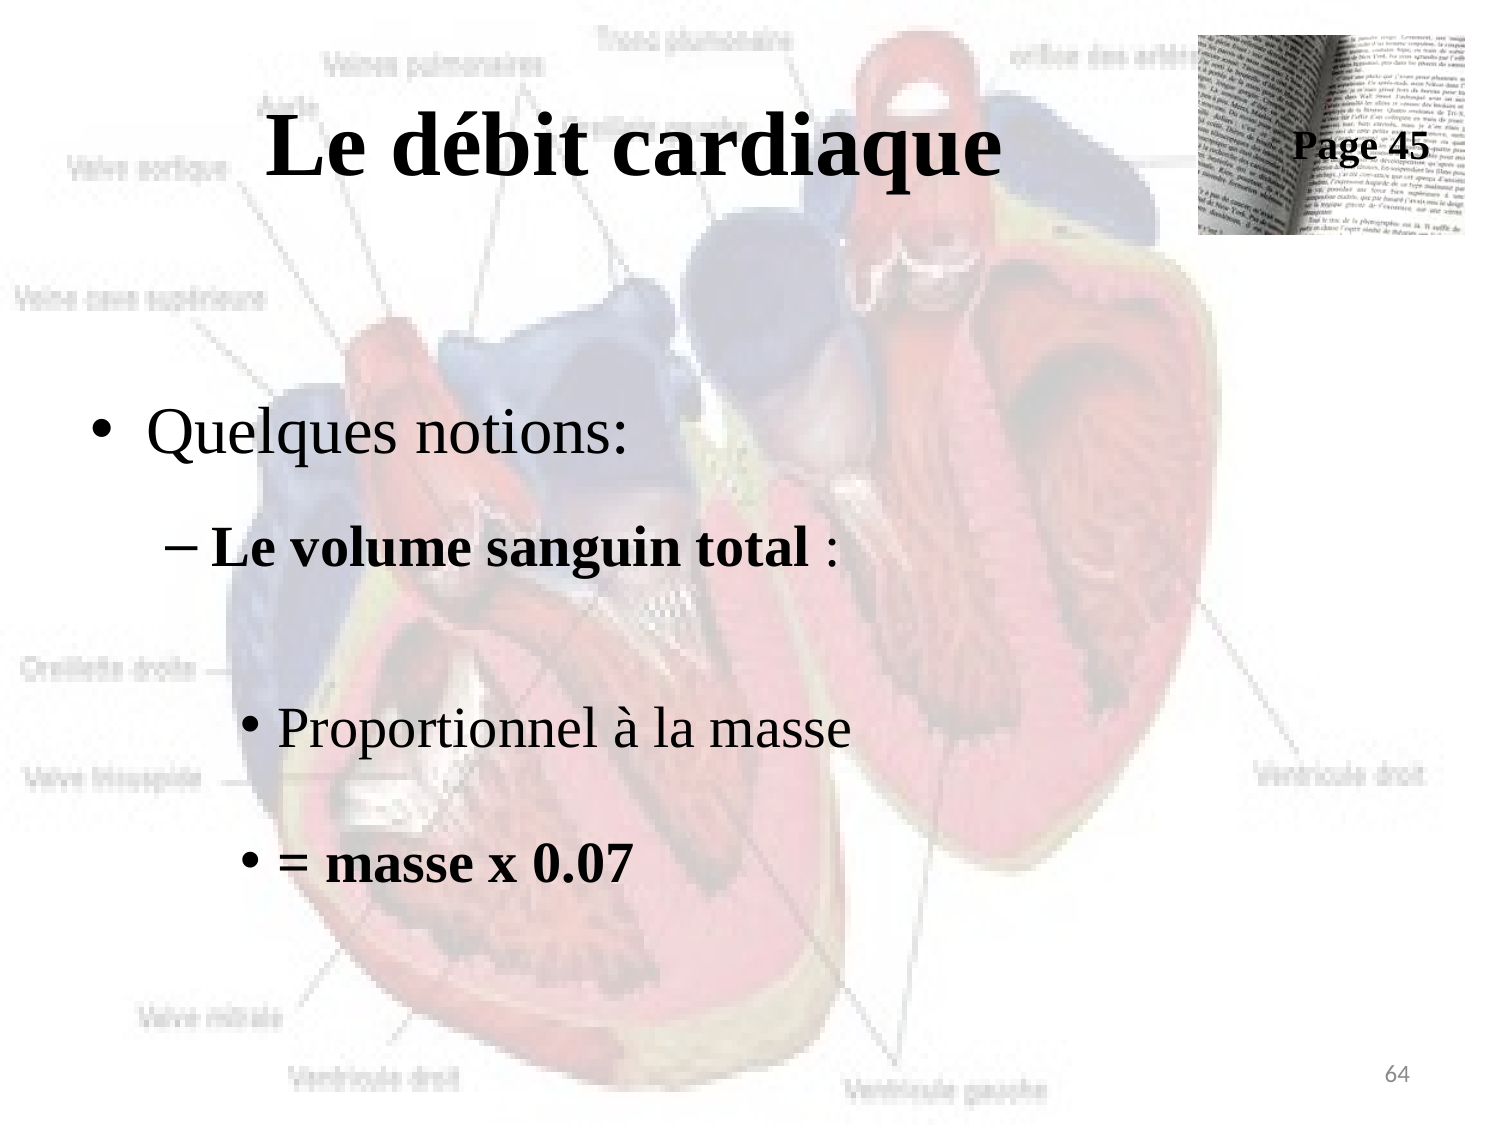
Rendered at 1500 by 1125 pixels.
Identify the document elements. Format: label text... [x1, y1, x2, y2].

title Le débit cardiaque [86, 45, 1184, 233]
list Quelques notions: Le volume sanguin total : Proportionnel à la masse = masse x 0.07 [75, 379, 1454, 961]
slide_number 64 [1074, 1042, 1425, 1103]
picture [1198, 34, 1466, 235]
text_box Page 45 [1470, 110, 1477, 175]
